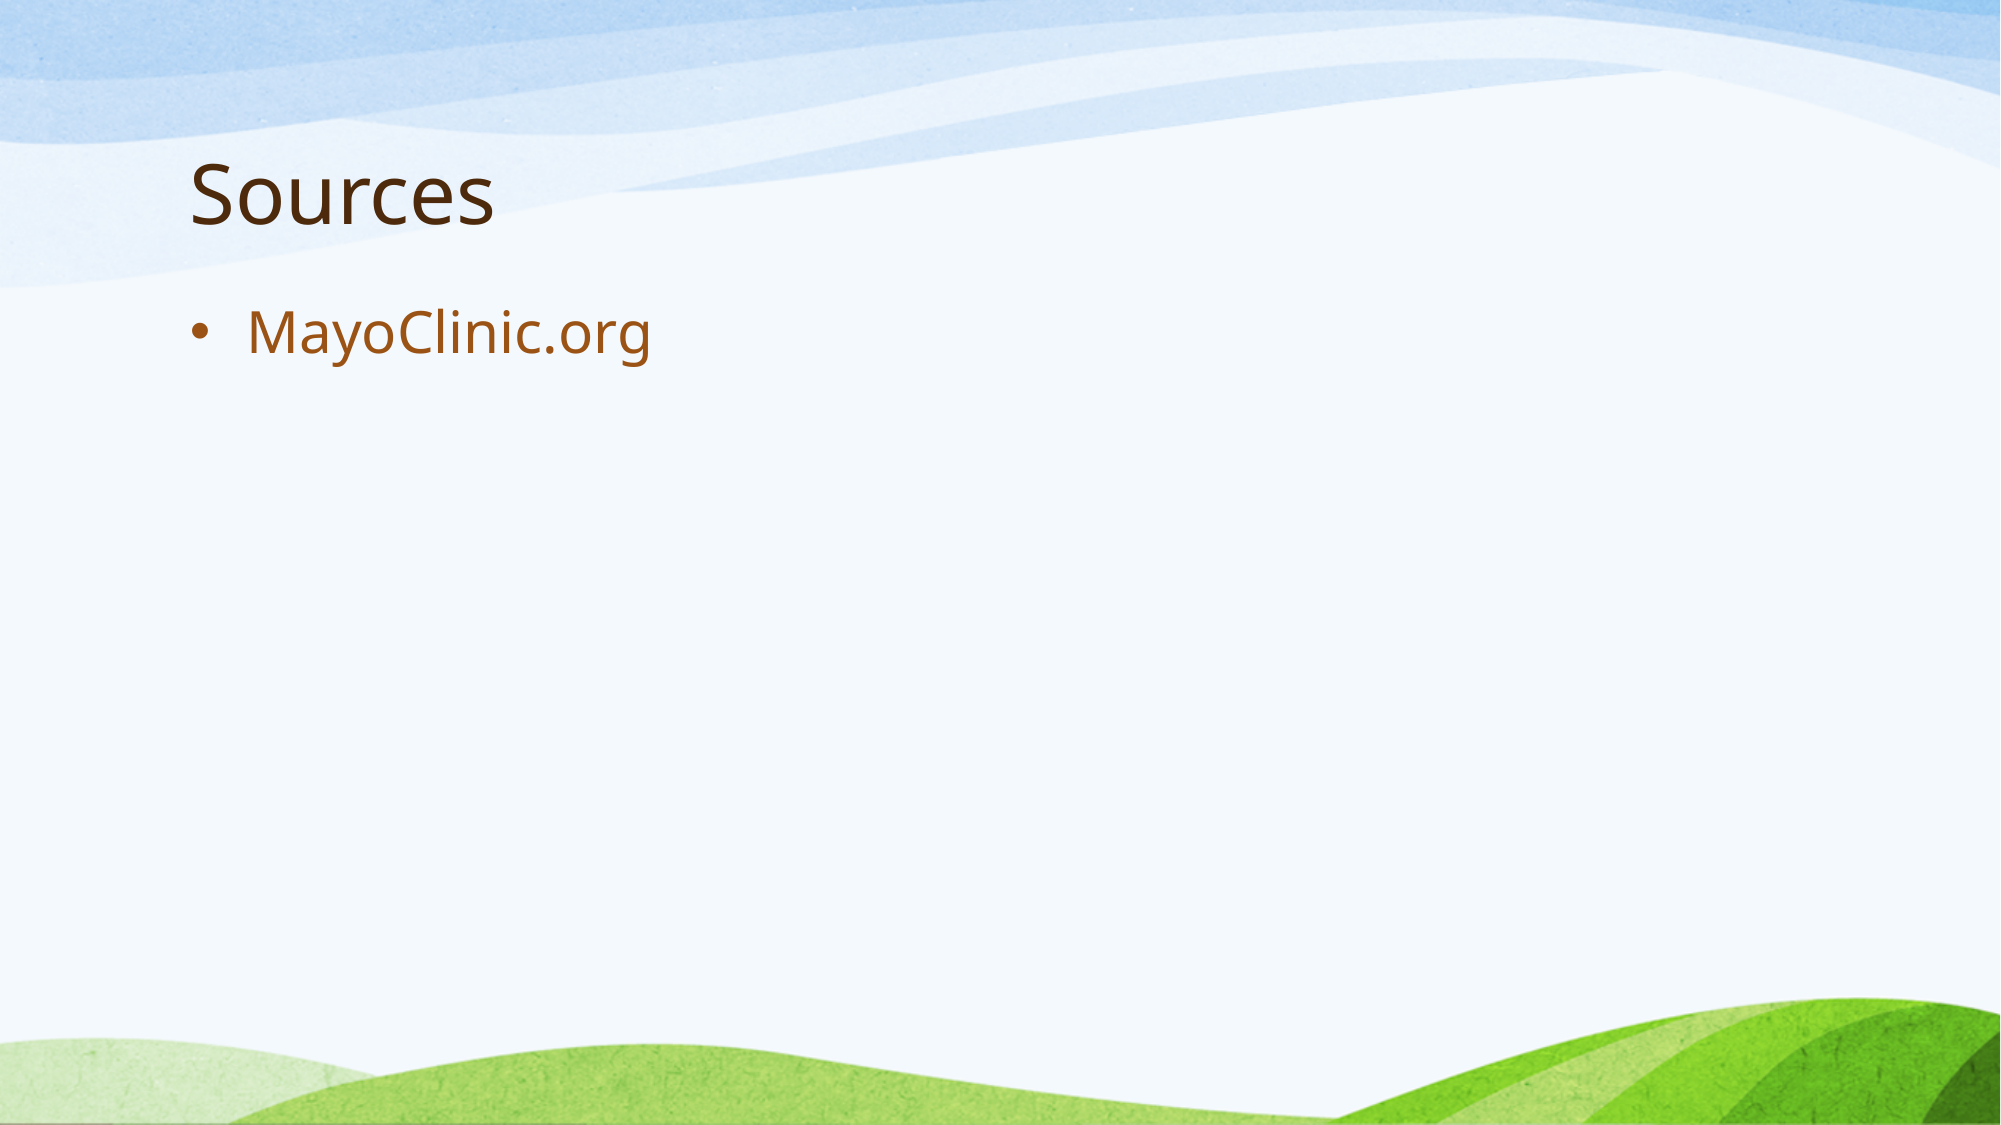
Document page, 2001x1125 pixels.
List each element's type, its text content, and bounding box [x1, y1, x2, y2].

list MayoClinic.org [174, 287, 1825, 982]
picture [0, 0, 2001, 1125]
title Sources [174, 50, 1825, 250]
